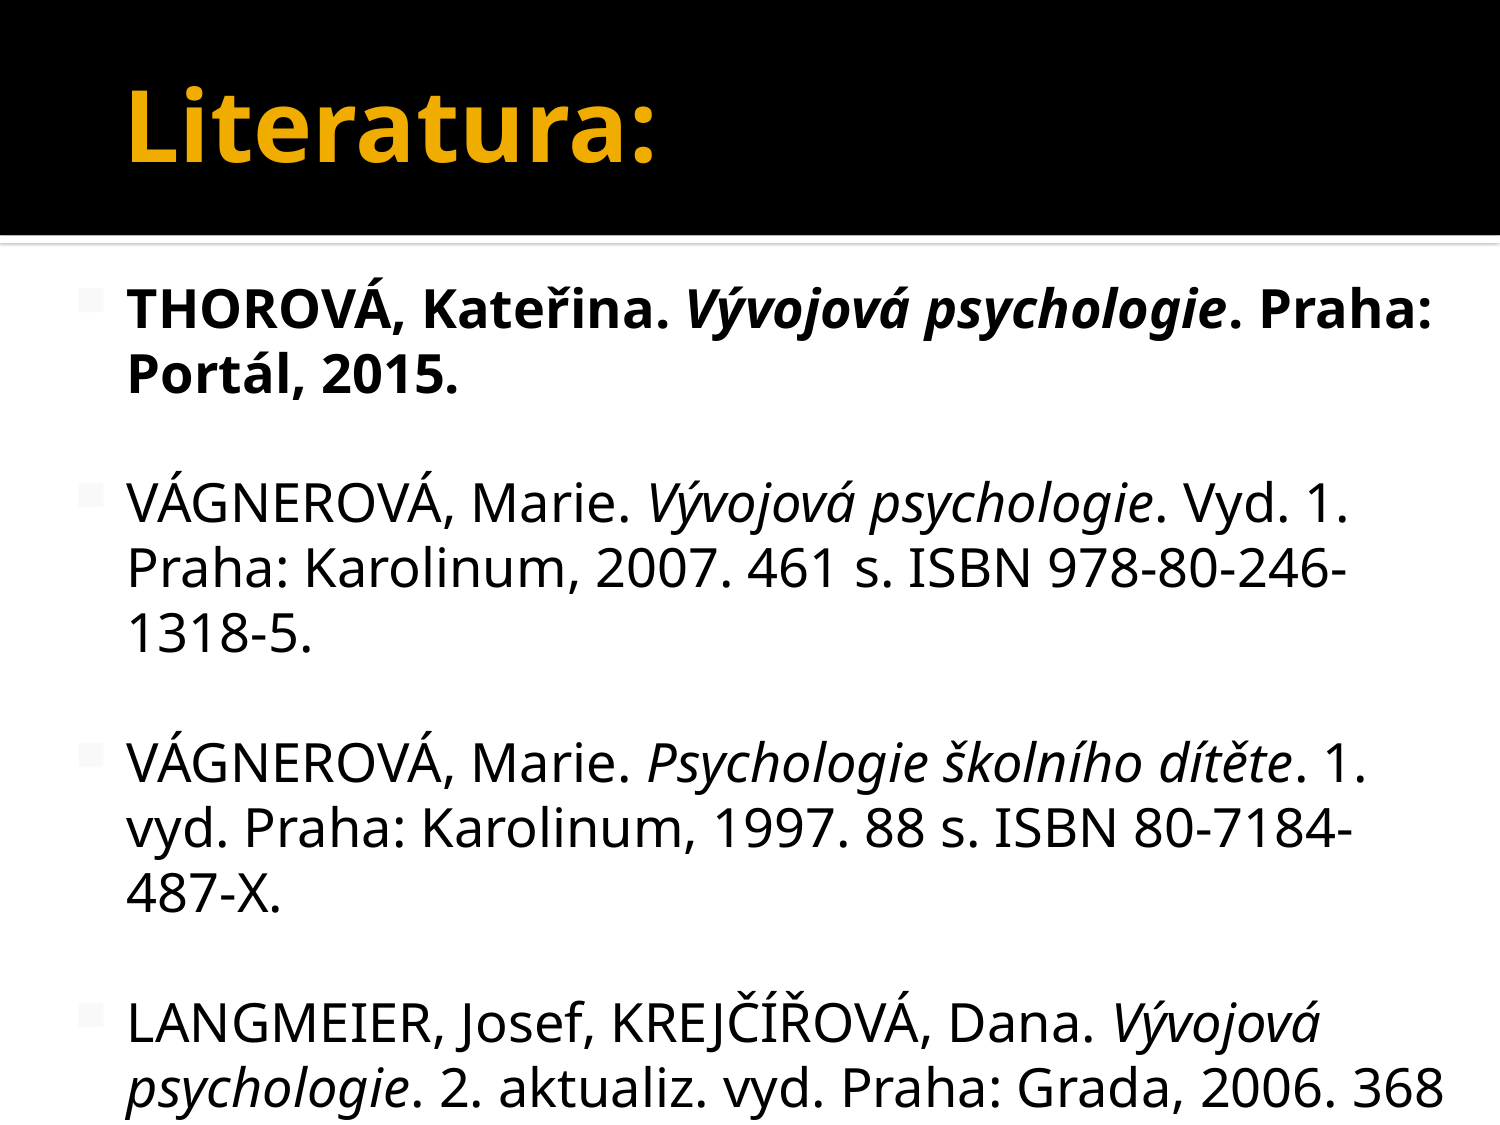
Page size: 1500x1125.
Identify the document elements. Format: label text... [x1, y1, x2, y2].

title Literatura: [109, 20, 1391, 222]
list THOROVÁ, Kateřina. Vývojová psychologie. Praha: Portál, 2015. VÁGNEROVÁ, Marie. Vývojová psychologie. Vyd. 1. Praha: Karolinum, 2007. 461 s. ISBN 978-80-246-1318-5. VÁGNEROVÁ, Marie. Psychologie školního dítěte. 1. vyd. Praha: Karolinum, 1997. 88 s. ISBN 80-7184-487-X. LANGMEIER, Josef, KREJČÍŘOVÁ, Dana. Vývojová psychologie. 2. aktualiz. vyd. Praha: Grada, 2006. 368 s. ISBN 80-247-1284-9. [41, 267, 1467, 1125]
